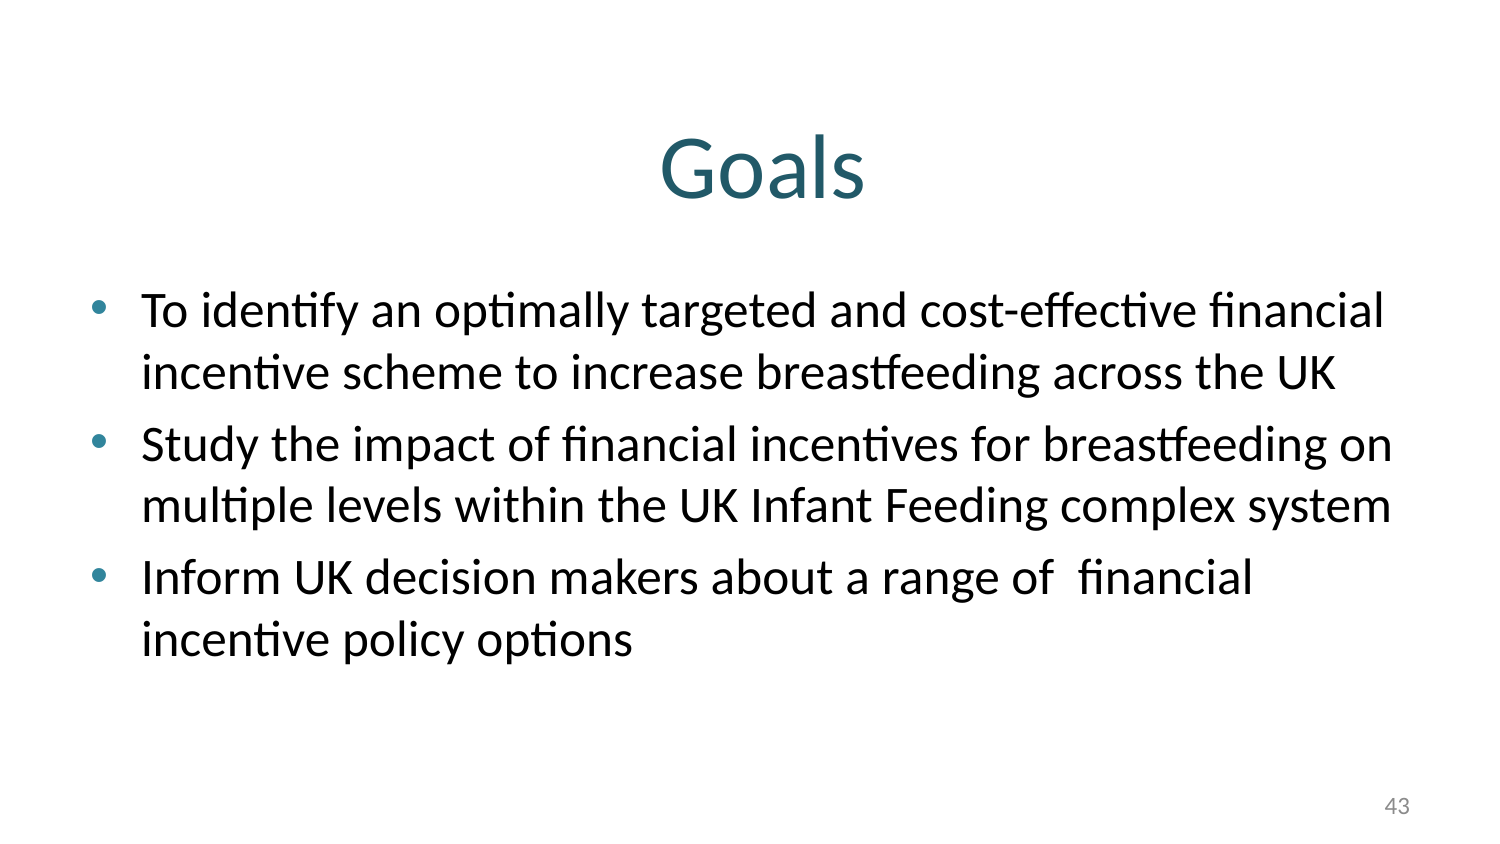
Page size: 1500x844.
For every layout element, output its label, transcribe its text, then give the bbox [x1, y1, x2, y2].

title Goals [88, 91, 1439, 232]
slide_number 43 [1074, 782, 1425, 827]
list To identify an optimally targeted and cost-effective financial incentive scheme to increase breastfeeding across the UK Study the impact of financial incentives for breastfeeding on multiple levels within the UK Infant Feeding complex system Inform UK decision makers about a range of financial incentive policy options [75, 196, 1425, 754]
